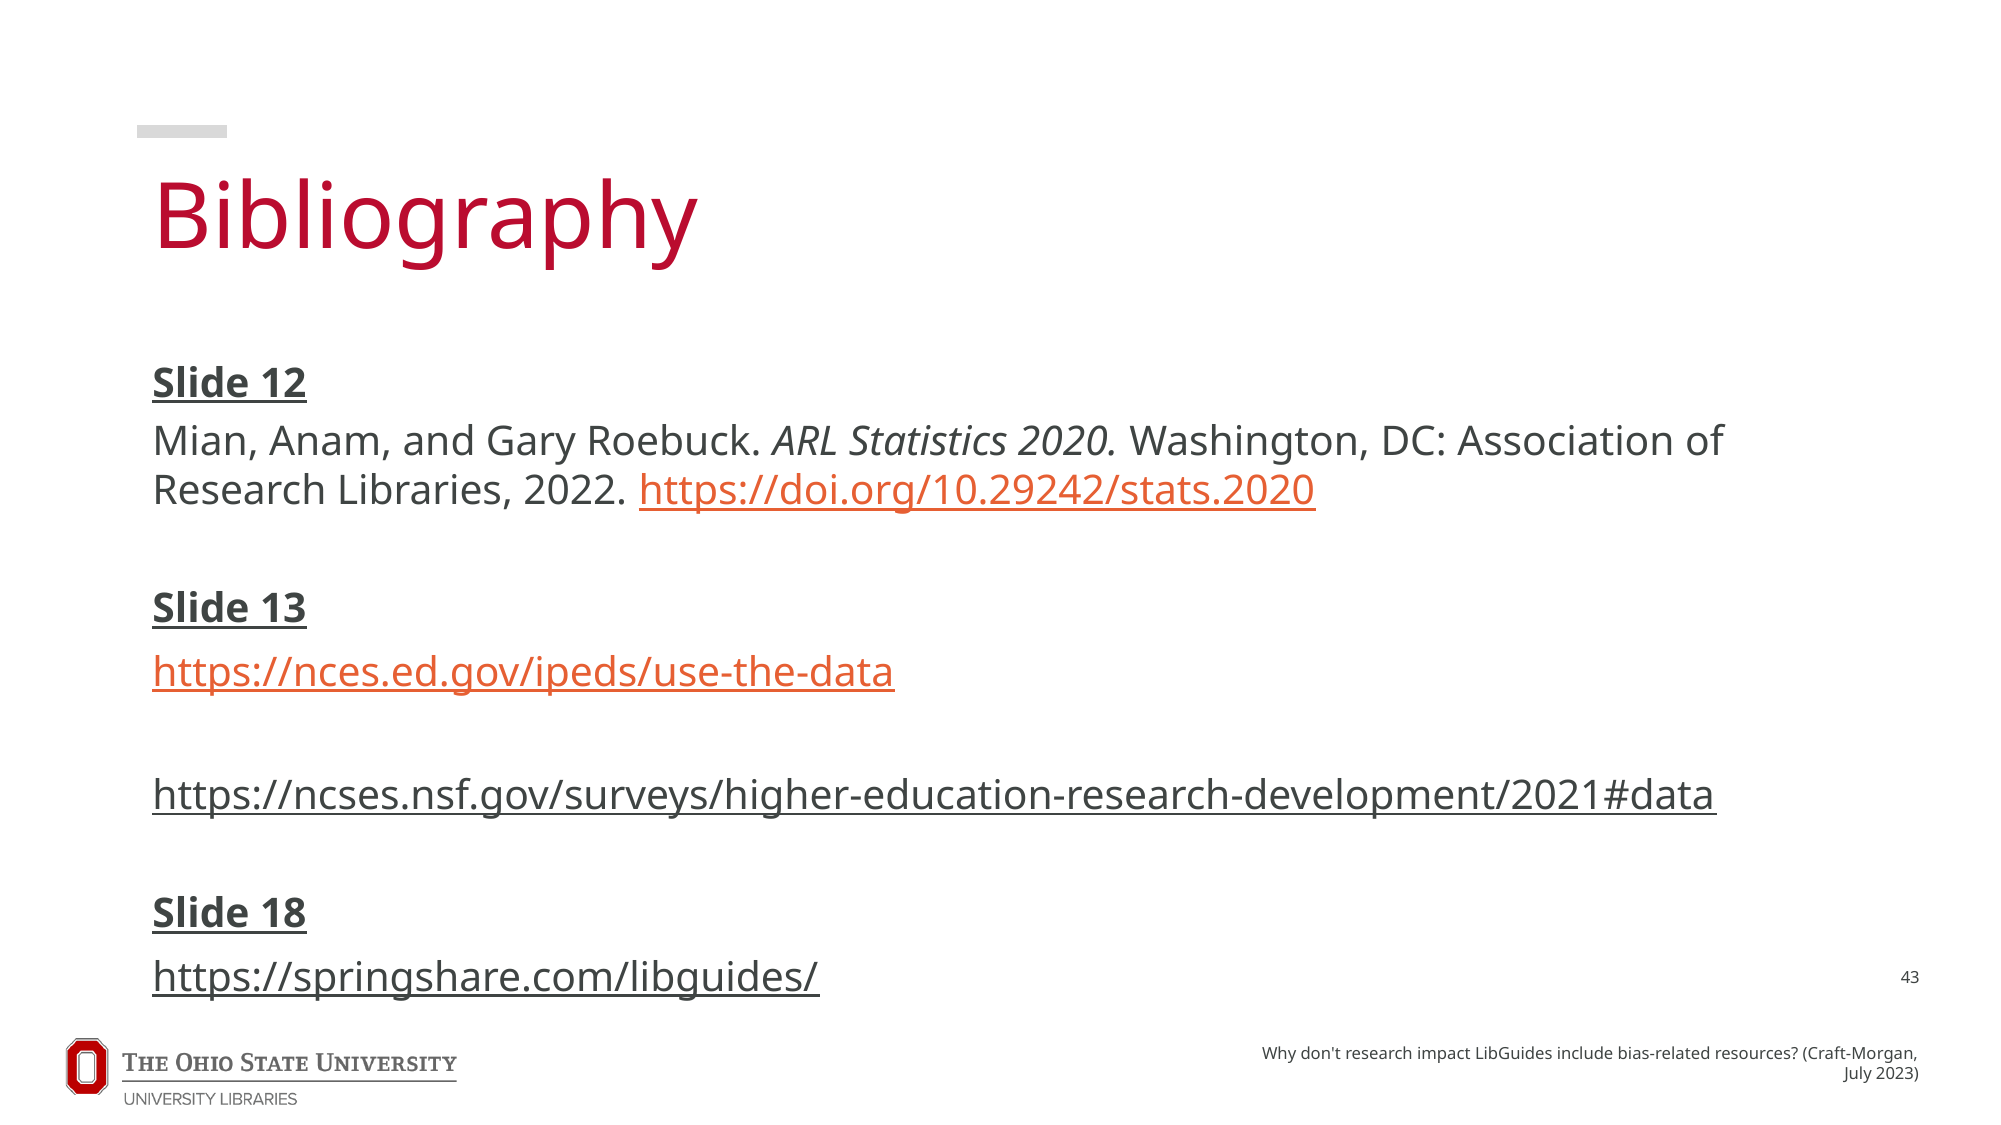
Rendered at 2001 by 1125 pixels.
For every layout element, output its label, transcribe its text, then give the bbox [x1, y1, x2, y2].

list Slide 12 Mian, Anam, and Gary Roebuck. ARL Statistics 2020. Washington, DC: Association of Research Libraries, 2022. https://doi.org/10.29242/stats.2020 Slide 13 https://nces.ed.gov/ipeds/use-the-data https://ncses.nsf.gov/surveys/higher-education-research-development/2021#data Slide 18 https://springshare.com/libguides/ [137, 354, 1863, 1014]
footer Why don't research impact LibGuides include bias-related resources? (Craft-Morgan, July 2023) [1239, 1032, 1935, 1093]
slide_number 43 [1853, 948, 1935, 1009]
title Bibliography [137, 161, 1863, 300]
picture [118, 1086, 309, 1111]
